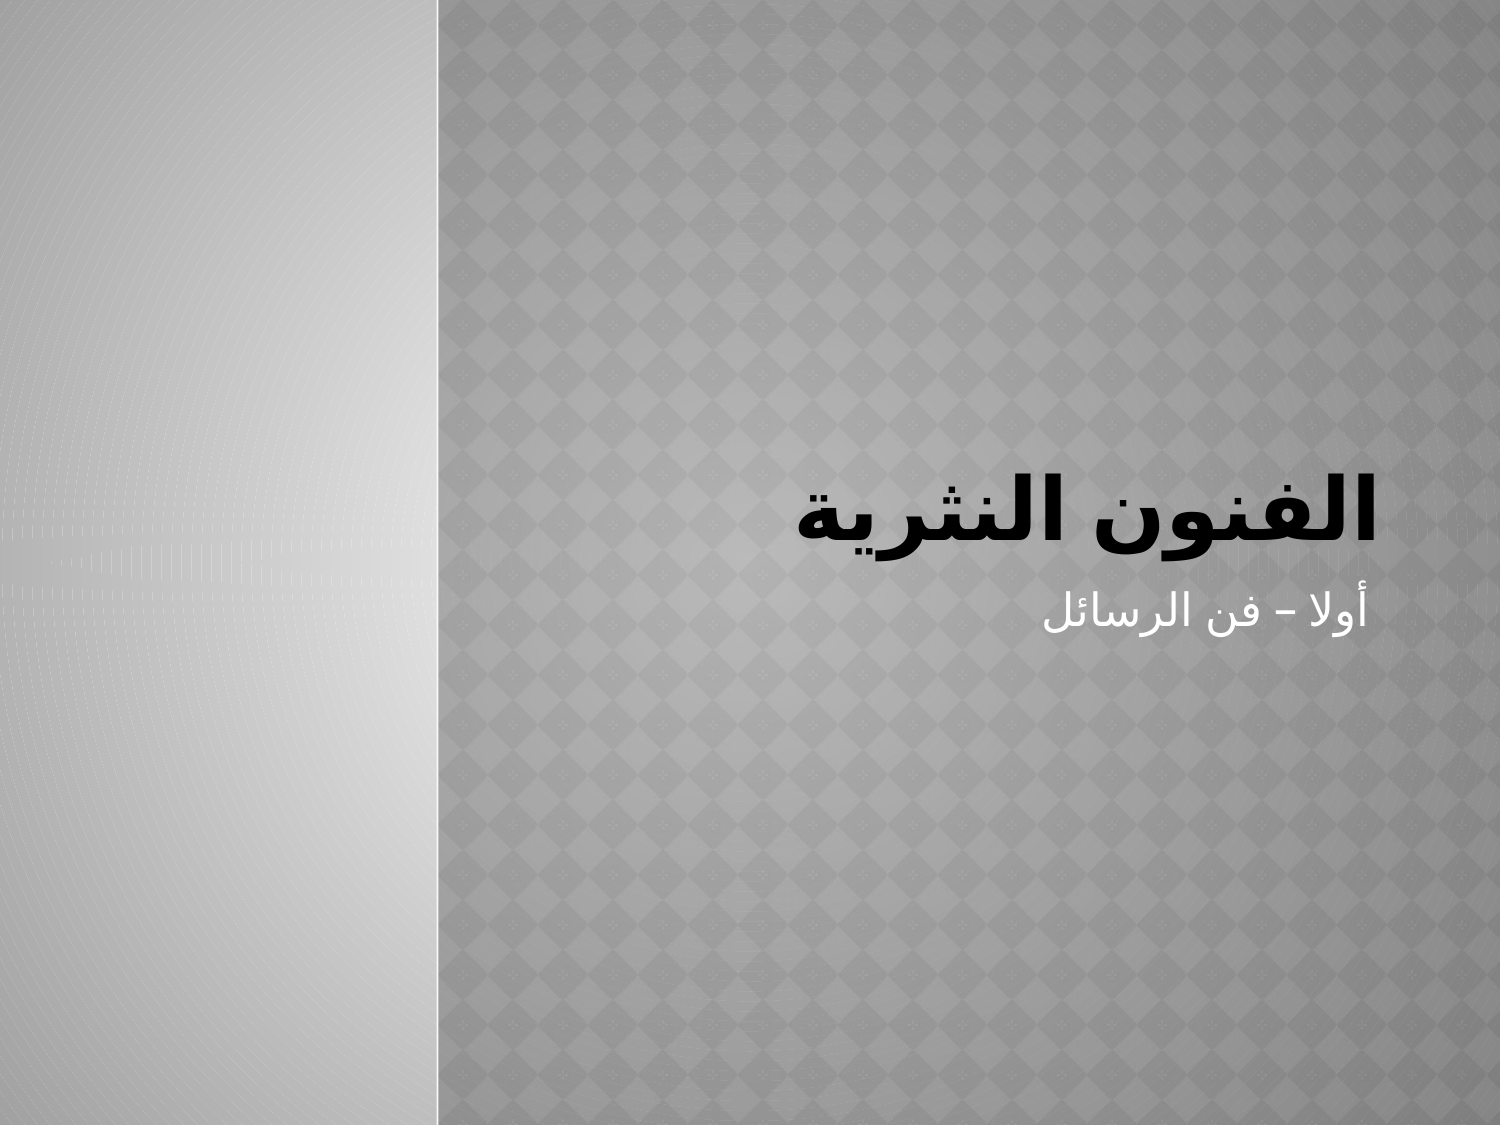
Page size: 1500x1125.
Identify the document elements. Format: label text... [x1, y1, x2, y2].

title الفنون النثرية [552, 87, 1390, 558]
subtitle أولا – فن الرسائل [550, 580, 1390, 762]
